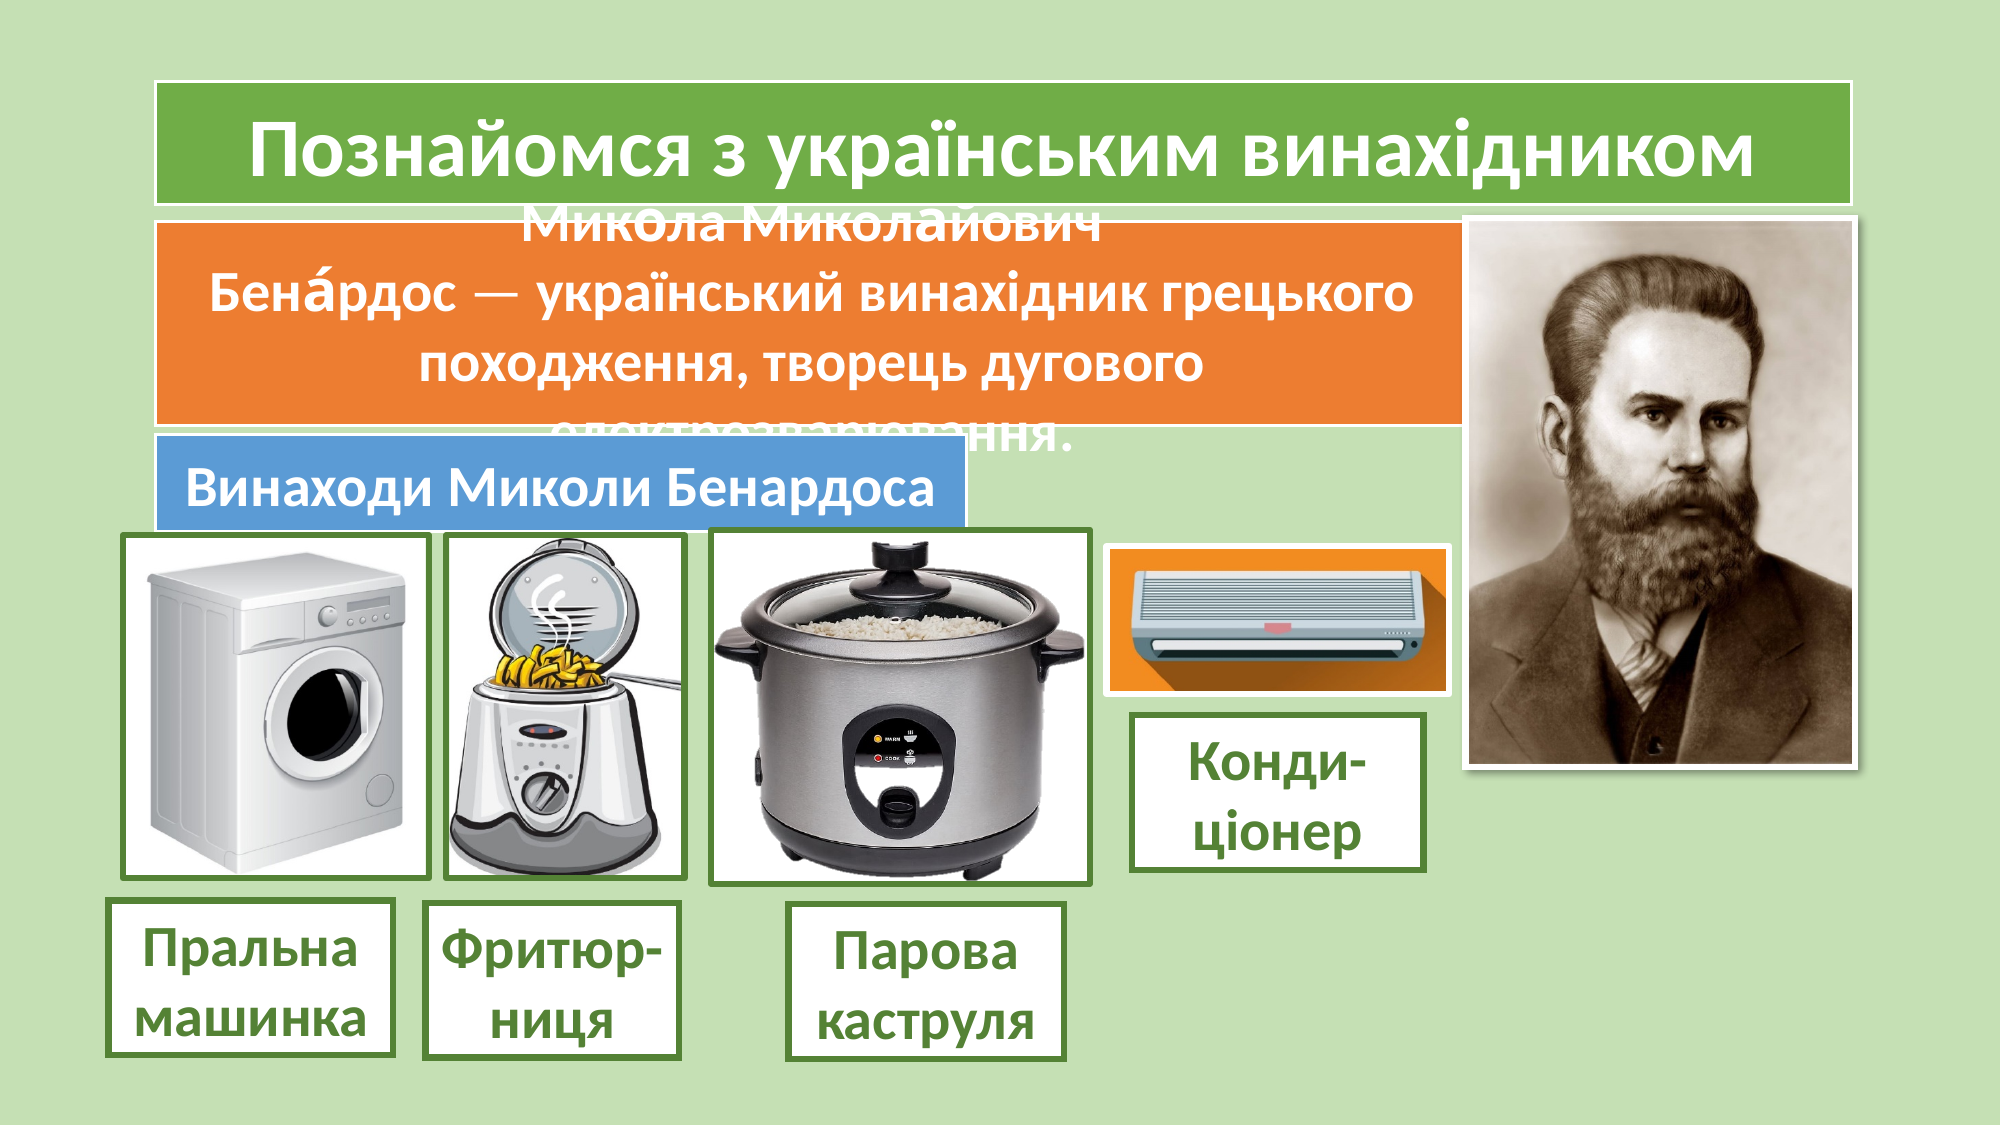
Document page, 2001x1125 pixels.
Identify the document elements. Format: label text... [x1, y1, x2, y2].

text_box Пральна машинка [107, 899, 394, 1056]
text_box Конди- ціонер [1131, 714, 1424, 871]
text_box Винаходи Миколи Бенардоса [154, 433, 968, 533]
picture [714, 533, 1087, 881]
text_box Парова каструля [787, 903, 1065, 1060]
picture [1109, 549, 1447, 691]
text_box Фритюр- ниця [425, 902, 680, 1059]
text_box Мико́ла Микола́йович Бена́рдос — український винахідник грецького походження, творець дугового електрозварювання. [154, 220, 1461, 427]
text_box Познайомся з українським винахідником [154, 80, 1853, 206]
picture [1468, 221, 1852, 764]
picture [449, 538, 682, 876]
picture [125, 538, 426, 876]
